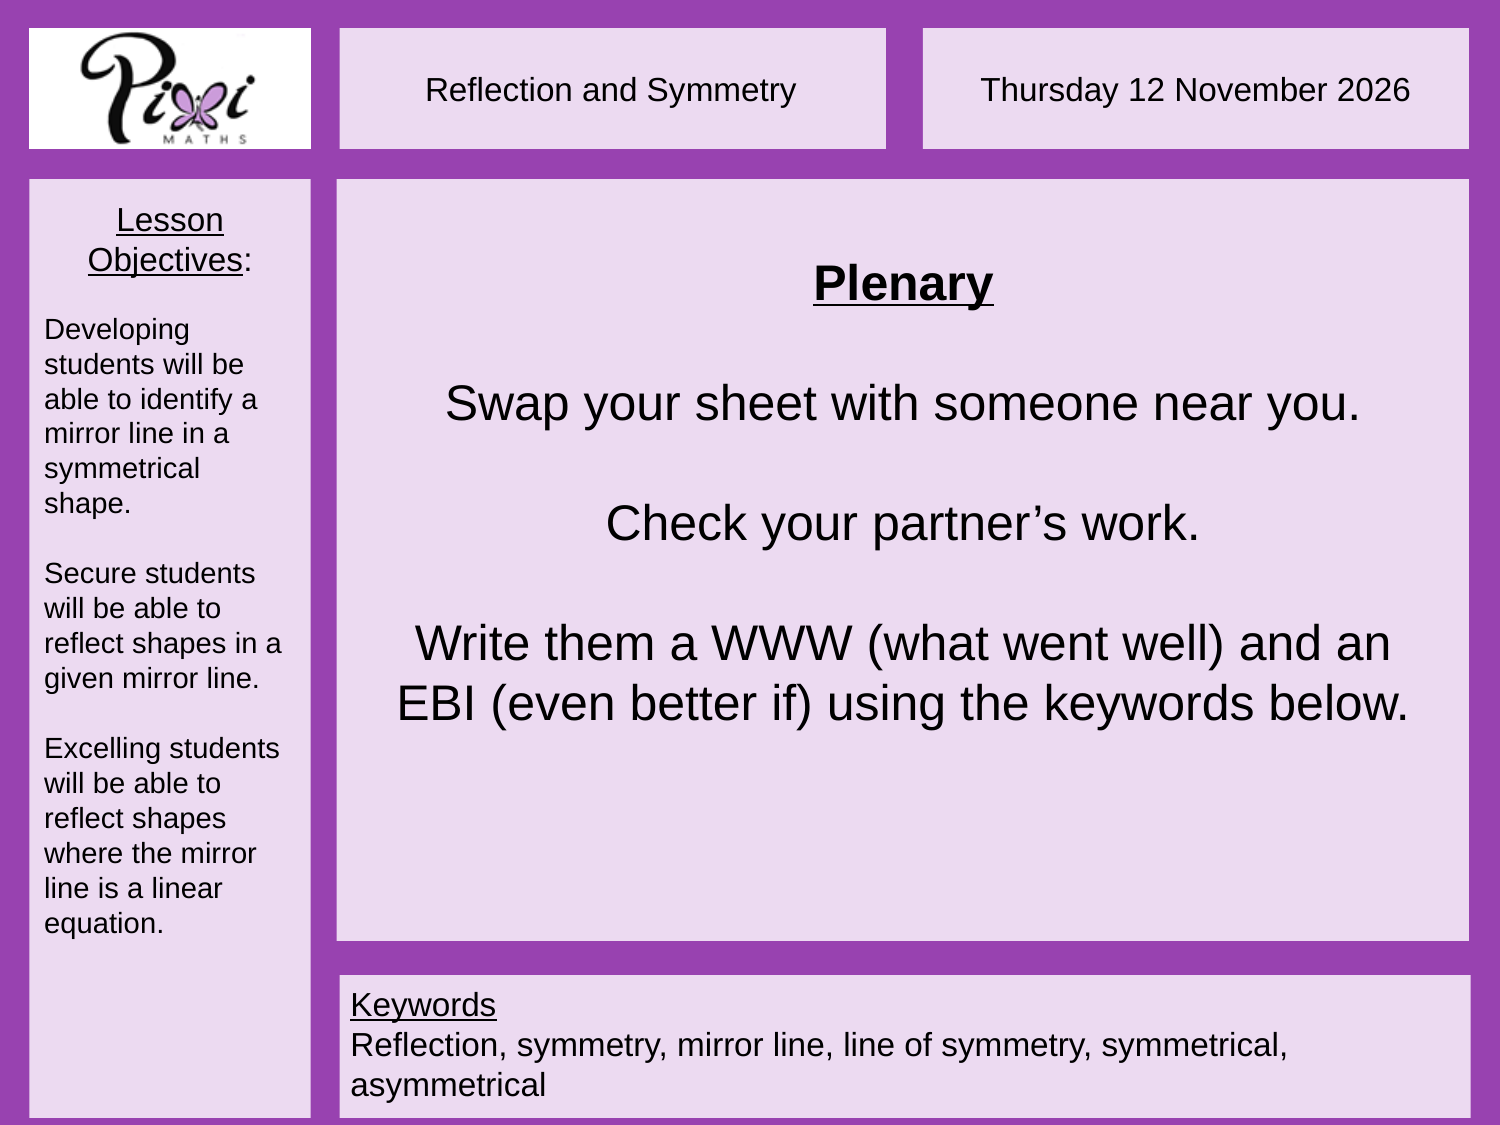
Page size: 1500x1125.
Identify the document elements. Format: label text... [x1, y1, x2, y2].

text_box Plenary Swap your sheet with someone near you. Check your partner’s work. Write them a WWW (what went well) and an EBI (even better if) using the keywords below. [371, 243, 1435, 739]
picture [0, 0, 1500, 1125]
